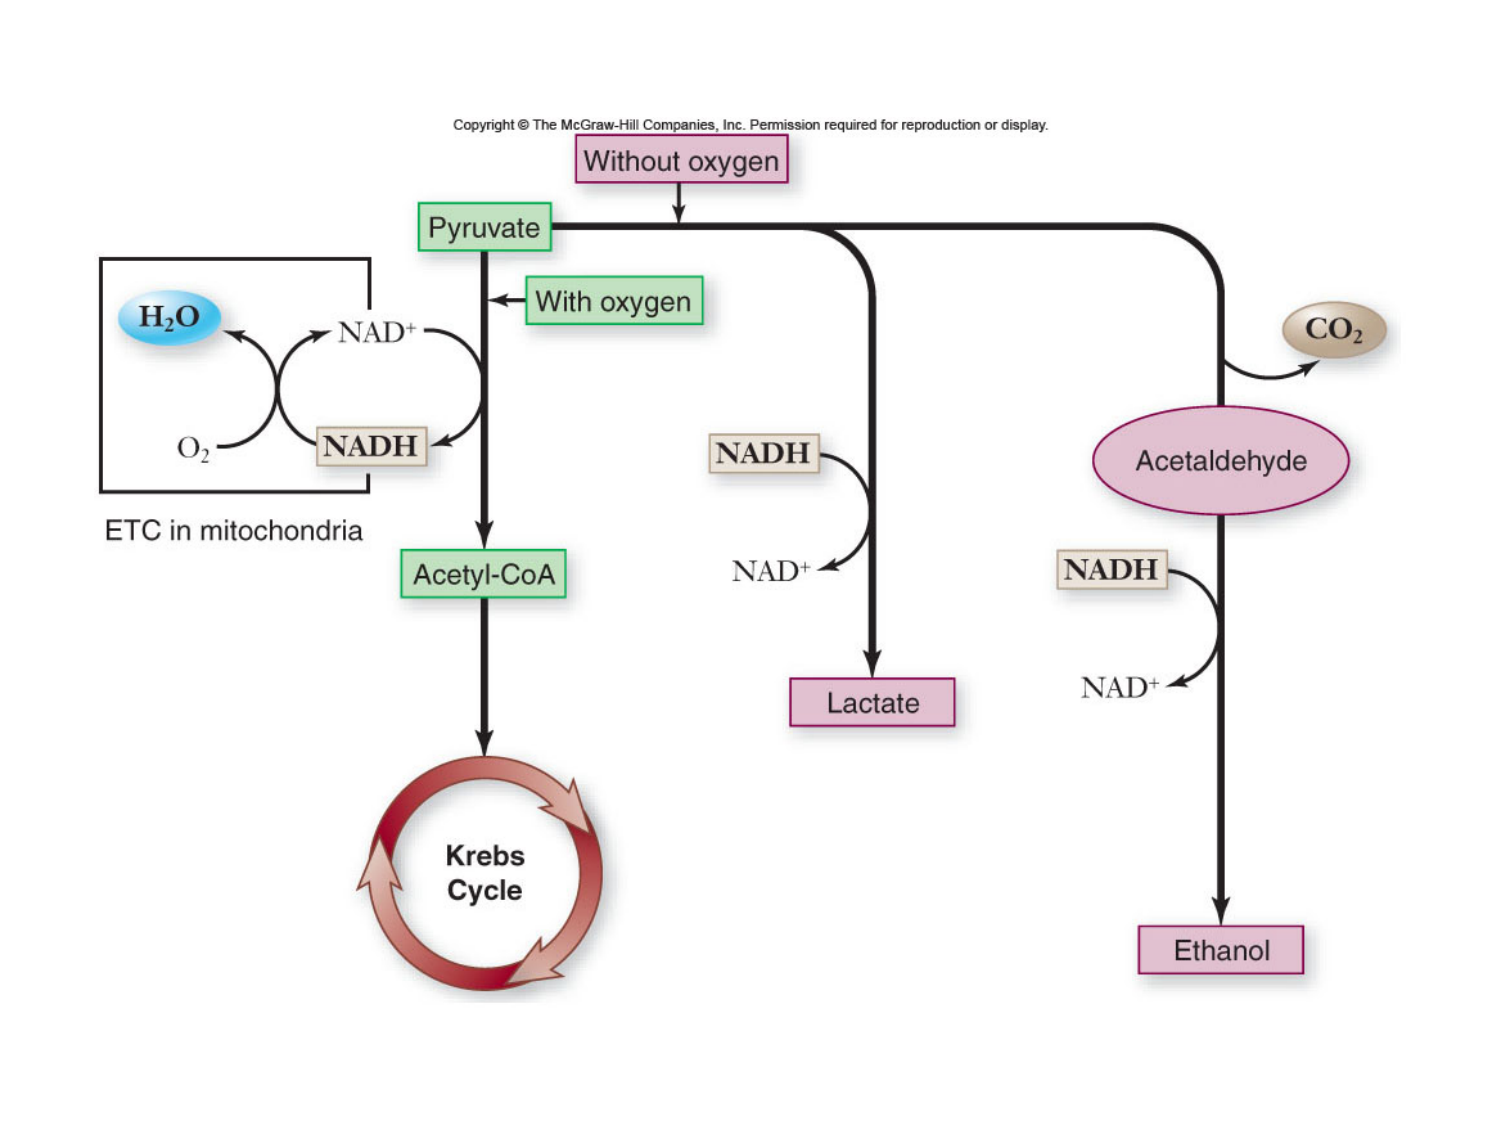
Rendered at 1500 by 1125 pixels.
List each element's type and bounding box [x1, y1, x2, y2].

picture [94, 117, 1406, 1008]
